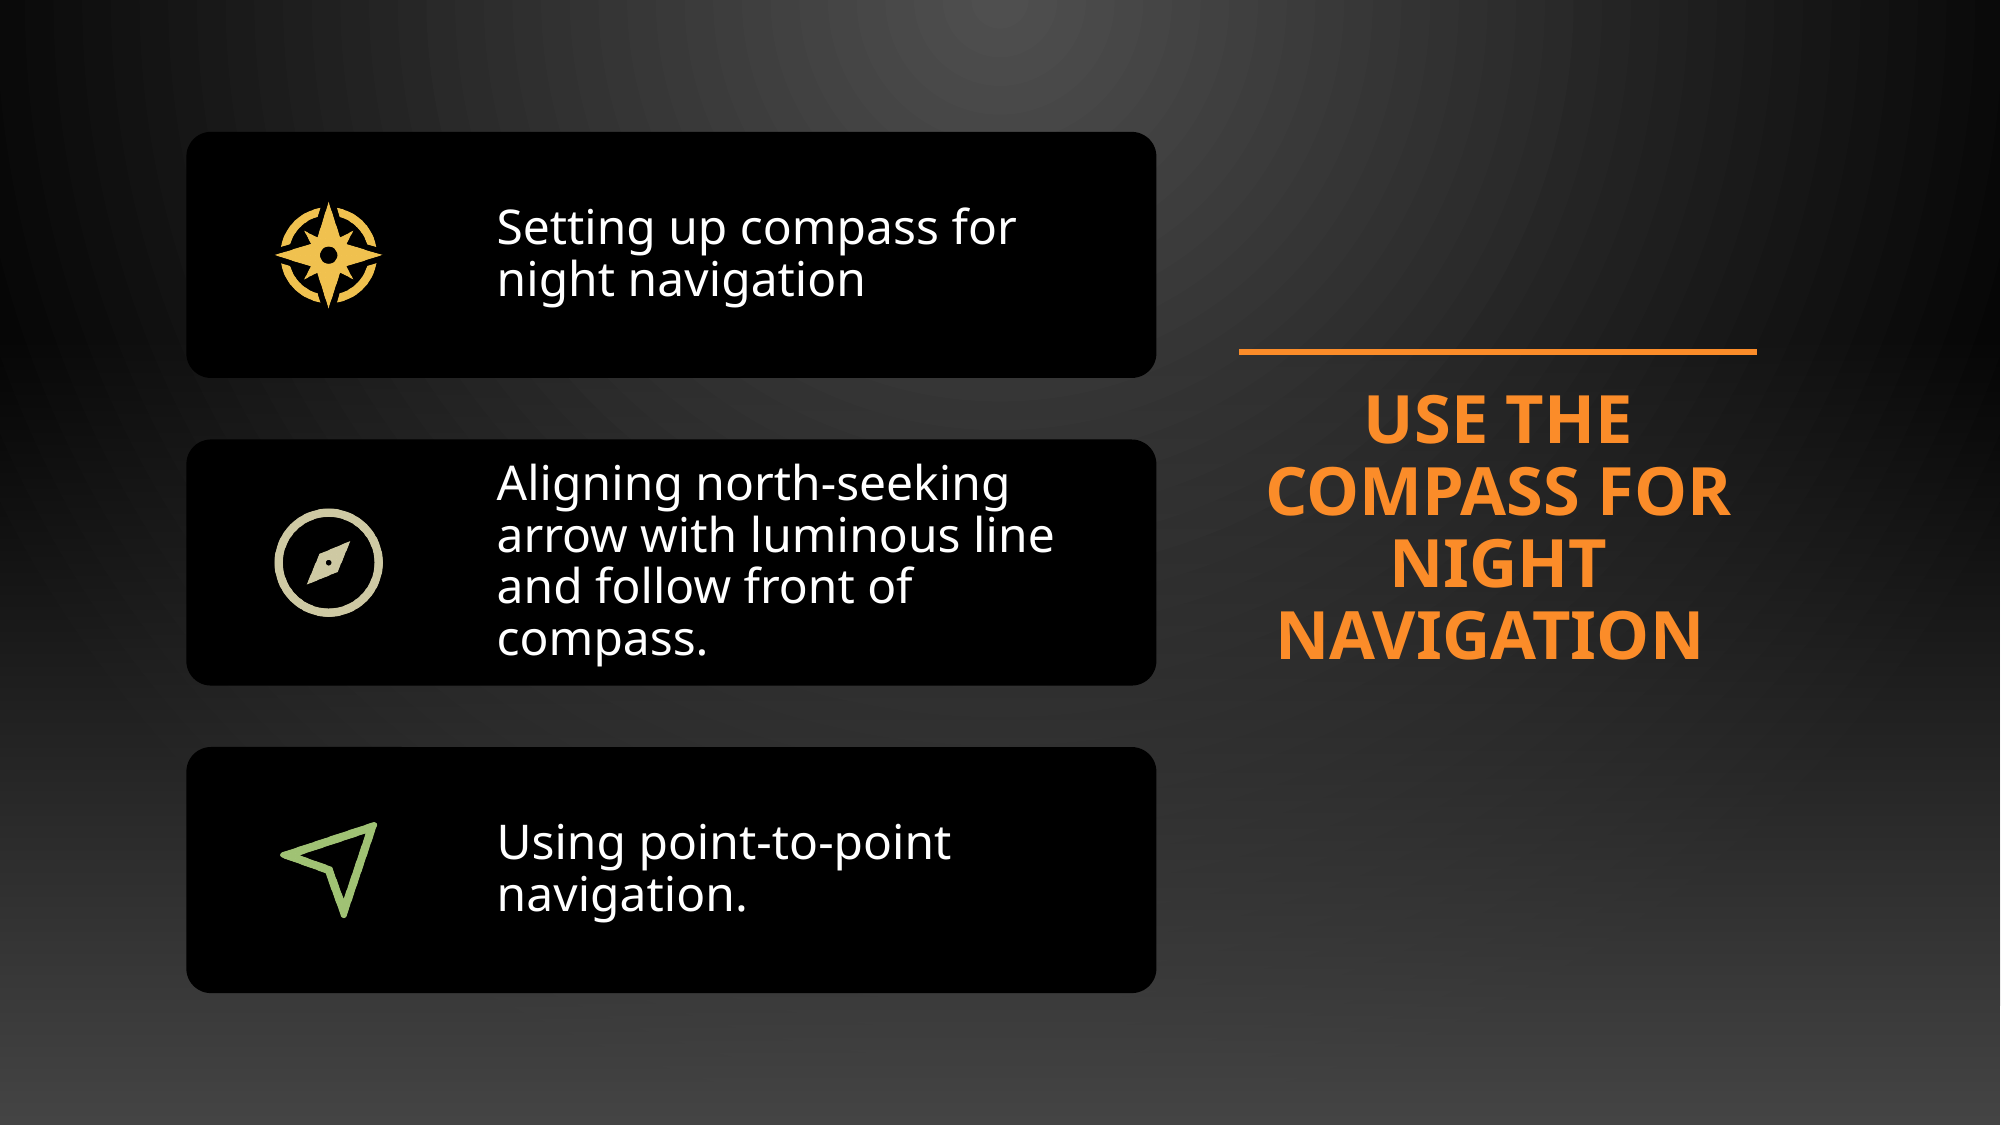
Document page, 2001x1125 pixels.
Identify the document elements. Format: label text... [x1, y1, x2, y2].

title Use the compass for night navigation [1239, 378, 1758, 994]
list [186, 131, 1157, 994]
text_box [0, 0, 2000, 330]
text_box [0, 330, 2000, 1125]
